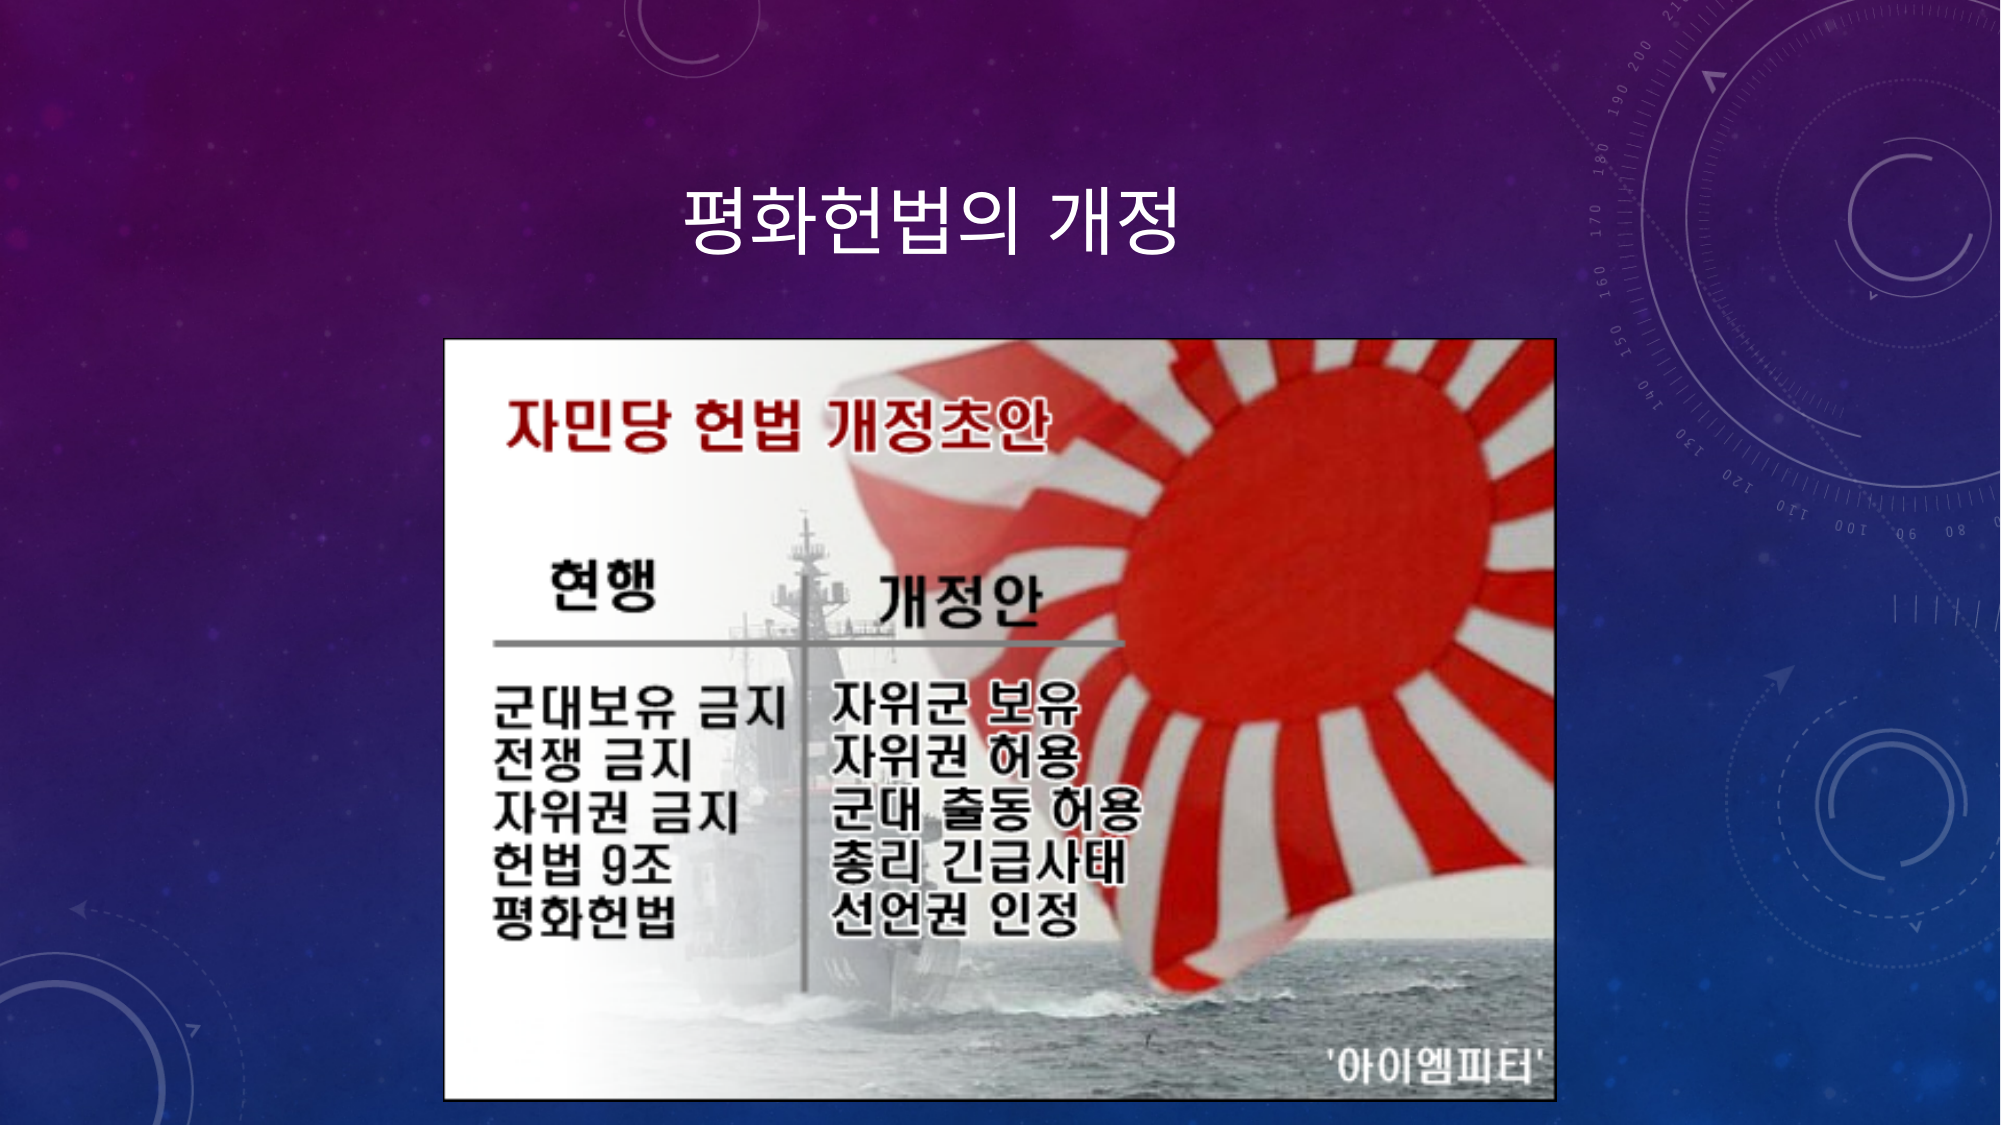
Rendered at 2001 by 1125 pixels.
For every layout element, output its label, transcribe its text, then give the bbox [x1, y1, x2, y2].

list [443, 338, 1557, 1102]
title 평화헌법의 개정 [112, 99, 1775, 339]
picture [0, 0, 2001, 1125]
